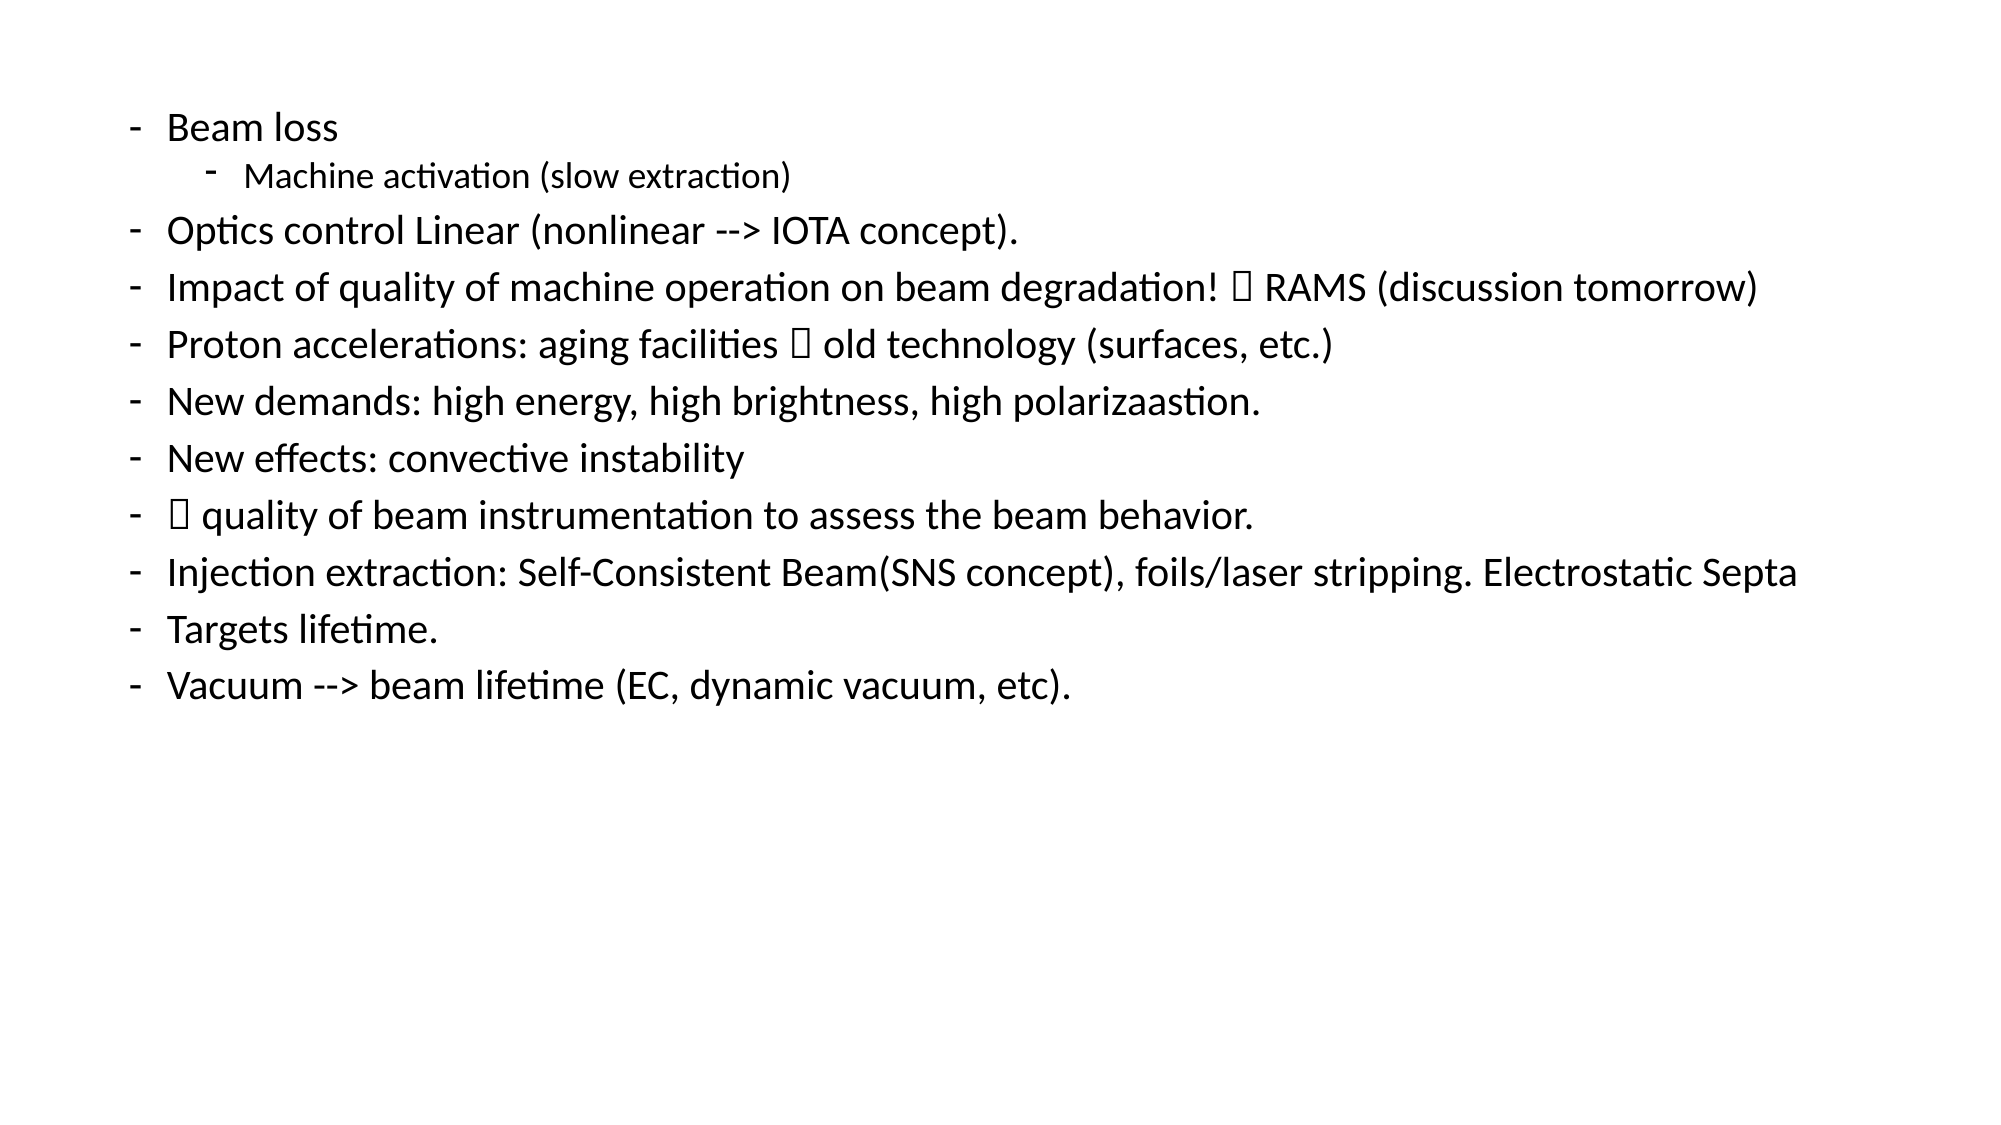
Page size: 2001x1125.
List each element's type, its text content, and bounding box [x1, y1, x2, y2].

text_box Beam loss Machine activation (slow extraction) Optics control Linear (nonlinear --> IOTA concept). Impact of quality of machine operation on beam degradation!  RAMS (discussion tomorrow) Proton accelerations: aging facilities  old technology (surfaces, etc.) New demands: high energy, high brightness, high polarizaastion. New effects: convective instability  quality of beam instrumentation to assess the beam behavior. Injection extraction: Self-Consistent Beam(SNS concept), foils/laser stripping. Electrostatic Septa Targets lifetime. Vacuum --> beam lifetime (EC, dynamic vacuum, etc). [113, 47, 1839, 761]
